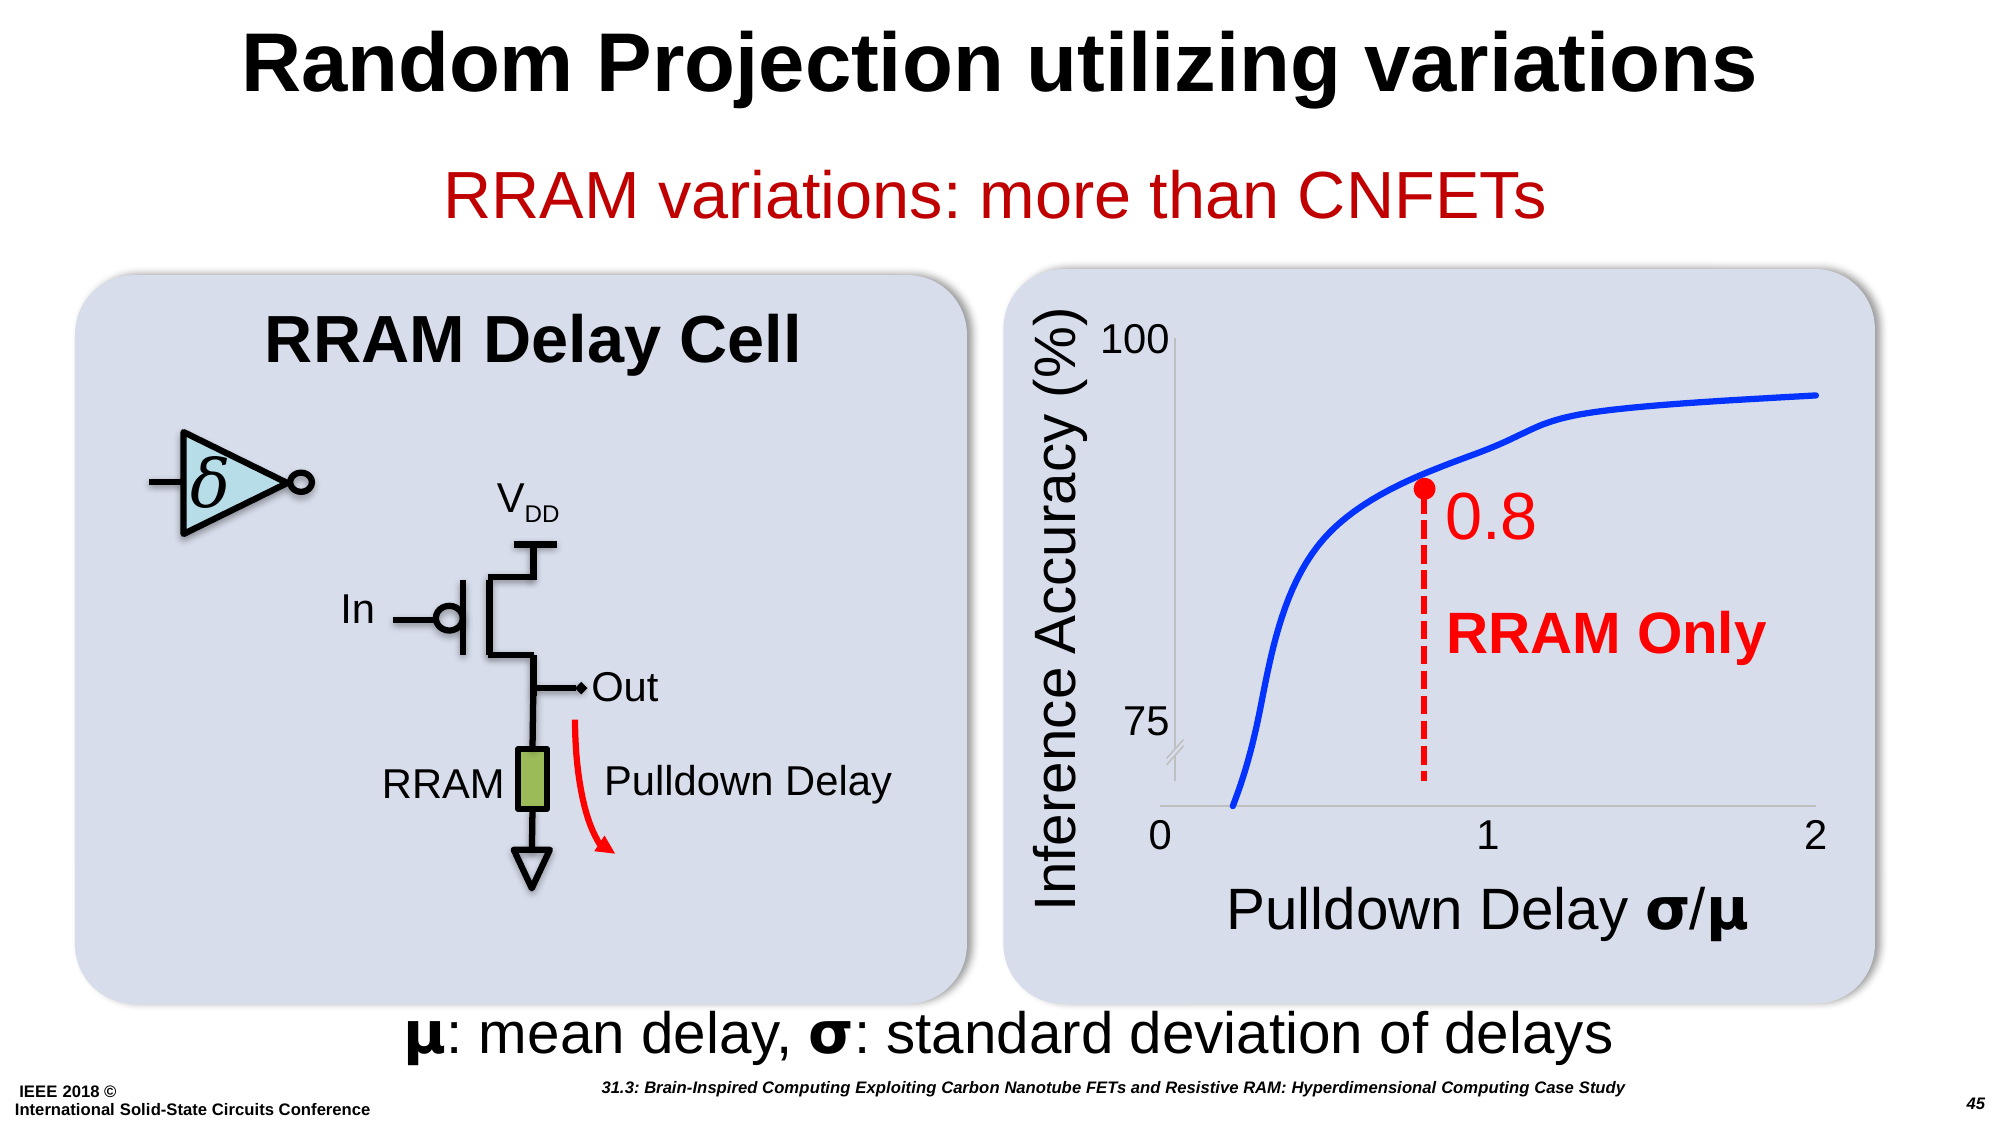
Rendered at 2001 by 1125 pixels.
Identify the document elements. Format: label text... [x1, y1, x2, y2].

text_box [148, 431, 313, 535]
text_box RRAM [367, 748, 525, 814]
title Random Projection utilizing variations [0, 1, 2000, 189]
list RRAM variations: more than CNFETs [95, 144, 1896, 250]
text_box Pulldown Delay [589, 745, 913, 811]
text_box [1009, 280, 1843, 951]
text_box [393, 544, 534, 697]
text_box [1003, 269, 1875, 1004]
text_box RRAM Delay Cell [250, 287, 818, 383]
text_box VDD [482, 463, 725, 535]
text_box [513, 848, 551, 890]
text_box [574, 719, 616, 855]
text_box Out [576, 652, 711, 718]
text_box In [325, 574, 388, 639]
text_box [525, 747, 549, 811]
text_box 𝝻: mean delay, 𝞂: standard deviation of delays [389, 988, 1696, 1073]
text_box [74, 275, 967, 1004]
